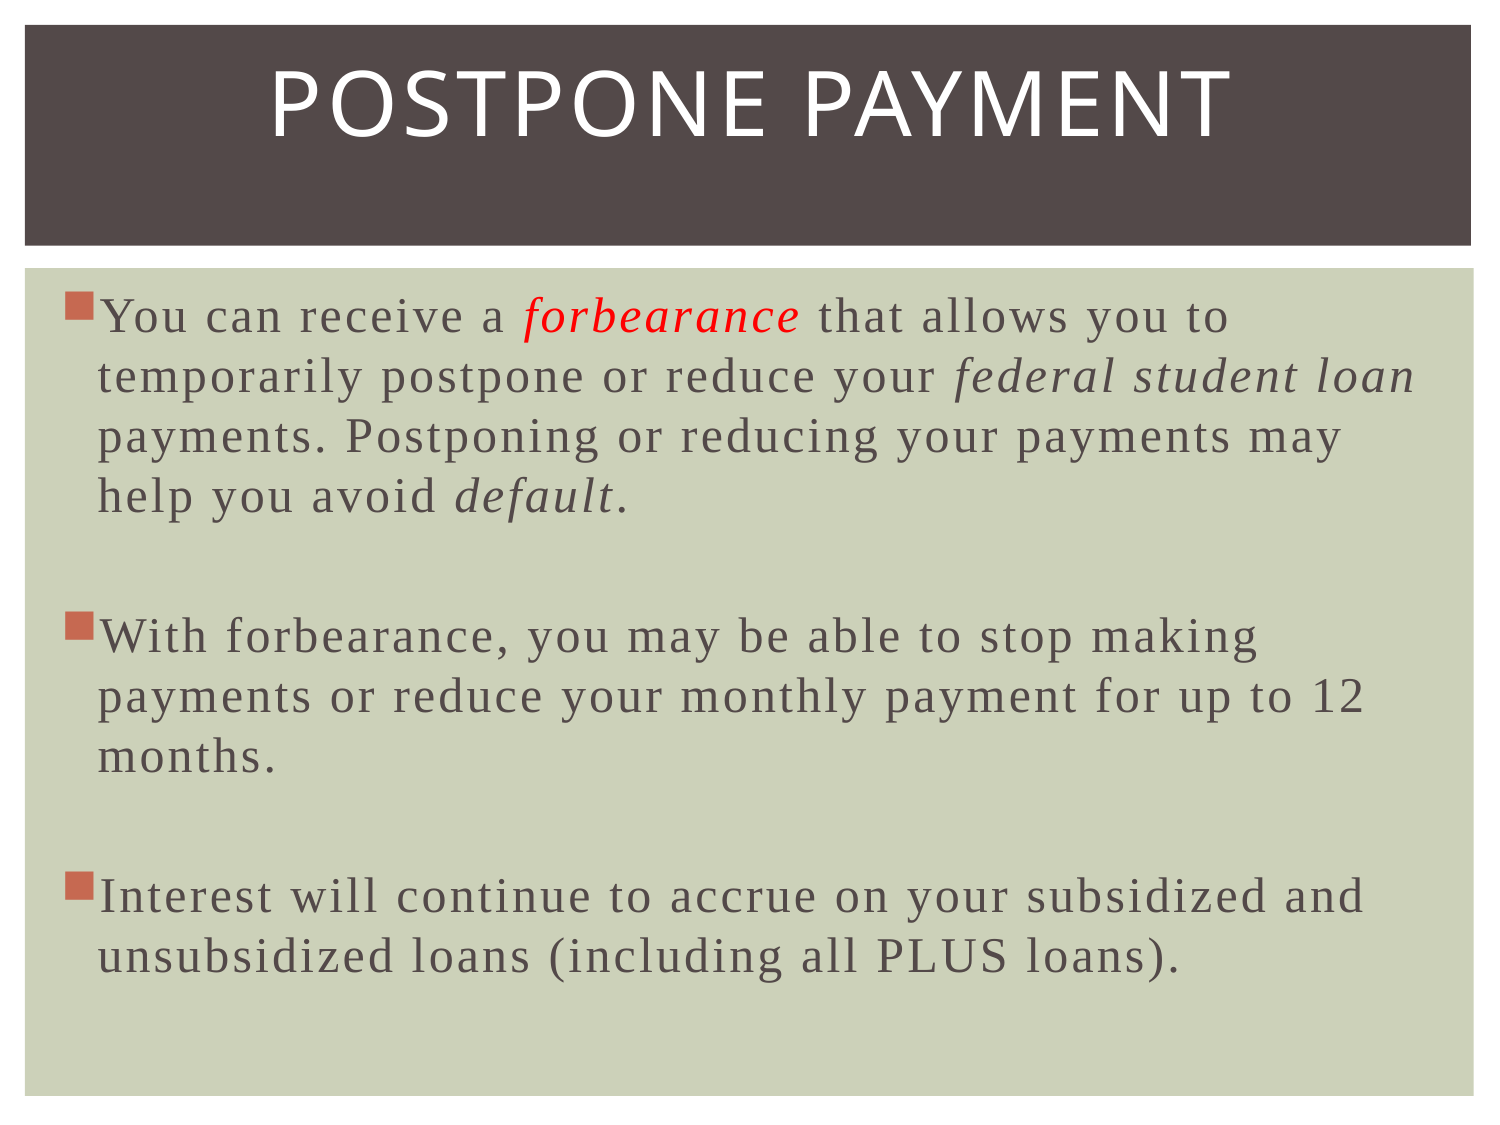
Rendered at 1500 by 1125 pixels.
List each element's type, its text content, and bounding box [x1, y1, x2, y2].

list You can receive a forbearance that allows you to temporarily postpone or reduce your federal student loan payments. Postponing or reducing your payments may help you avoid default. With forbearance, you may be able to stop making payments or reduce your monthly payment for up to 12 months. Interest will continue to accrue on your subsidized and unsubsidized loans (including all PLUS loans). [37, 275, 1438, 1038]
title Postpone Payment [75, 37, 1425, 163]
